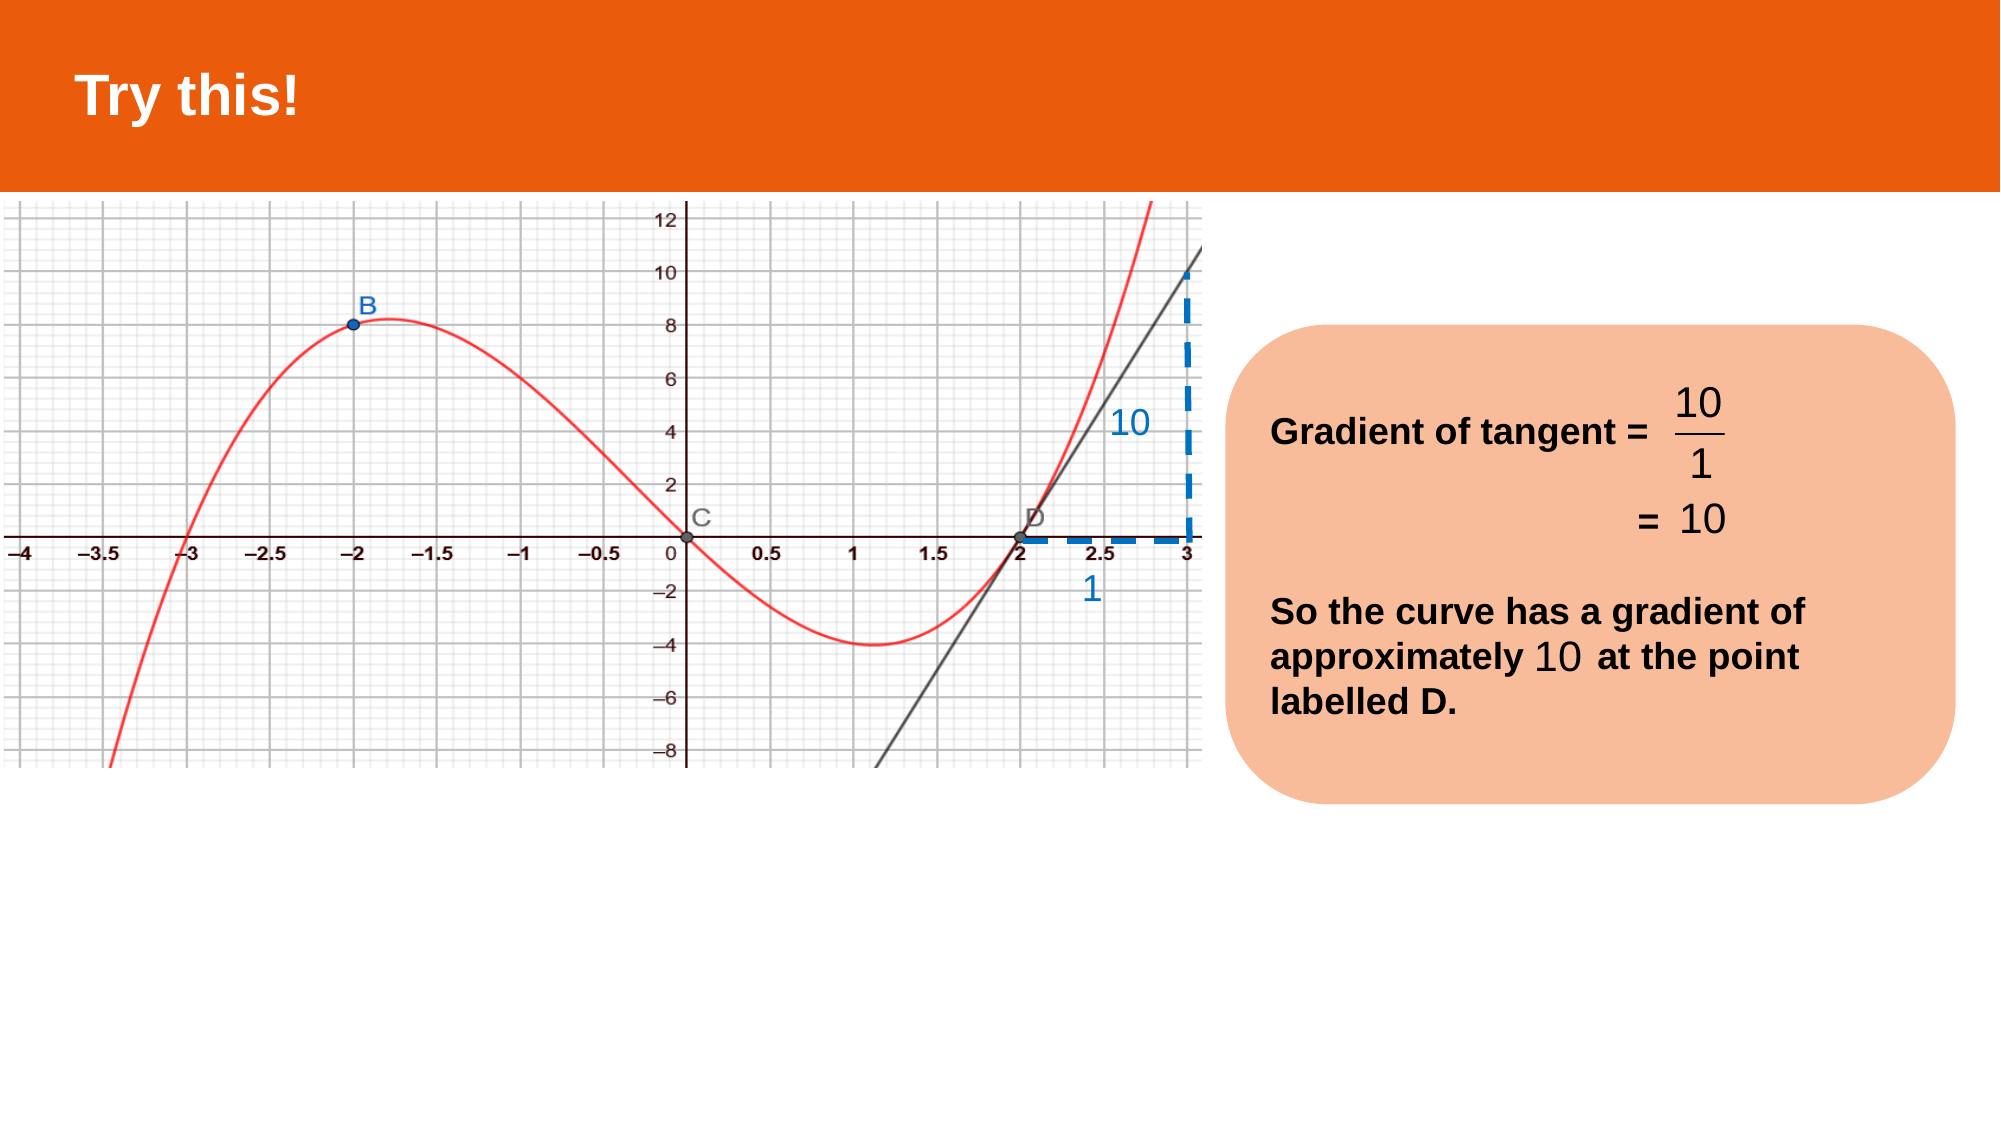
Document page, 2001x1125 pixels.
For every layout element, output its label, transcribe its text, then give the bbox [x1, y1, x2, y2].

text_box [1225, 324, 1956, 807]
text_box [3, 201, 1202, 768]
text_box Try this! [0, 0, 2000, 192]
